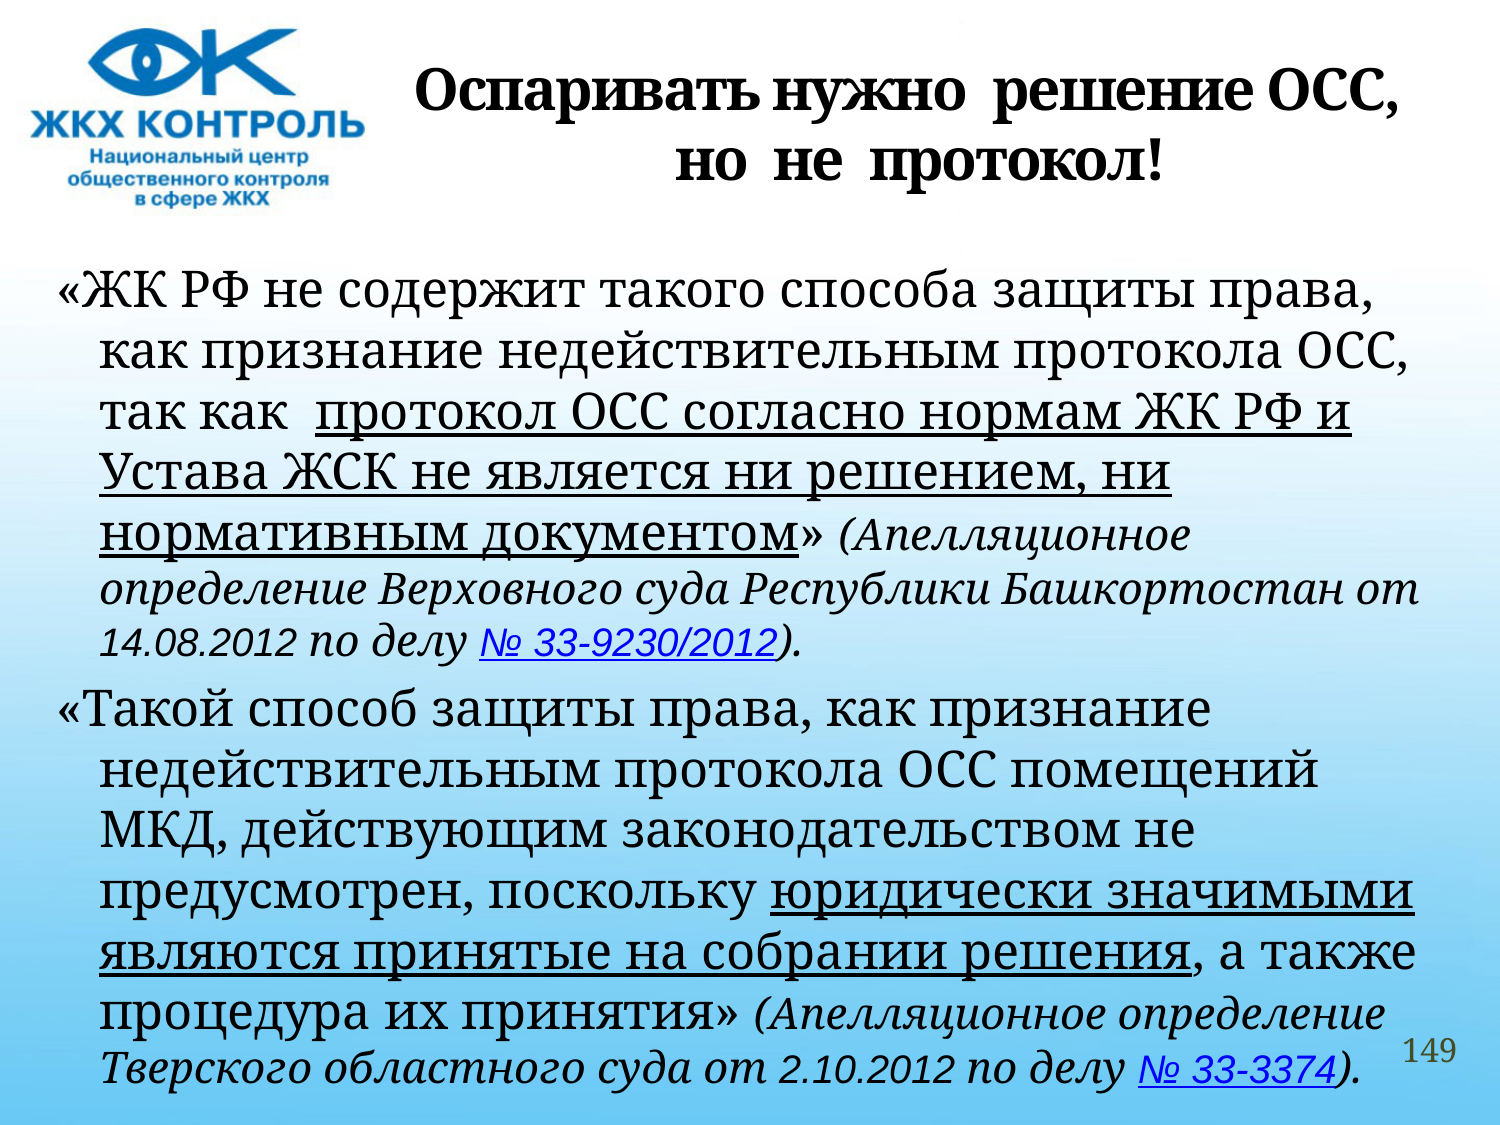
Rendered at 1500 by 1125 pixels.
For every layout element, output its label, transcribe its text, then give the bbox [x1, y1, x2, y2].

title Оспаривать нужно решение ОСС, но не протокол! [363, 24, 1465, 200]
slide_number 149 [1379, 1014, 1480, 1089]
picture [0, 0, 1500, 1125]
list «ЖК РФ не содержит такого способа защиты права, как признание недействительным протокола ОСС, так как протокол ОСС согласно нормам ЖК РФ и Устава ЖСК не является ни решением, ни нормативным документом» (Апелляционное определение Верховного суда Республики Башкортостан от 14.08.2012 по делу № 33-9230/2012). «Такой способ защиты права, как признание недействительным протокола ОСС помещений МКД, действующим законодательством не предусмотрен, поскольку юридически значимыми являются принятые на собрании решения, а также процедура их принятия» (Апелляционное определение Тверского областного суда от 2.10.2012 по делу № 33-3374). [42, 249, 1461, 1117]
